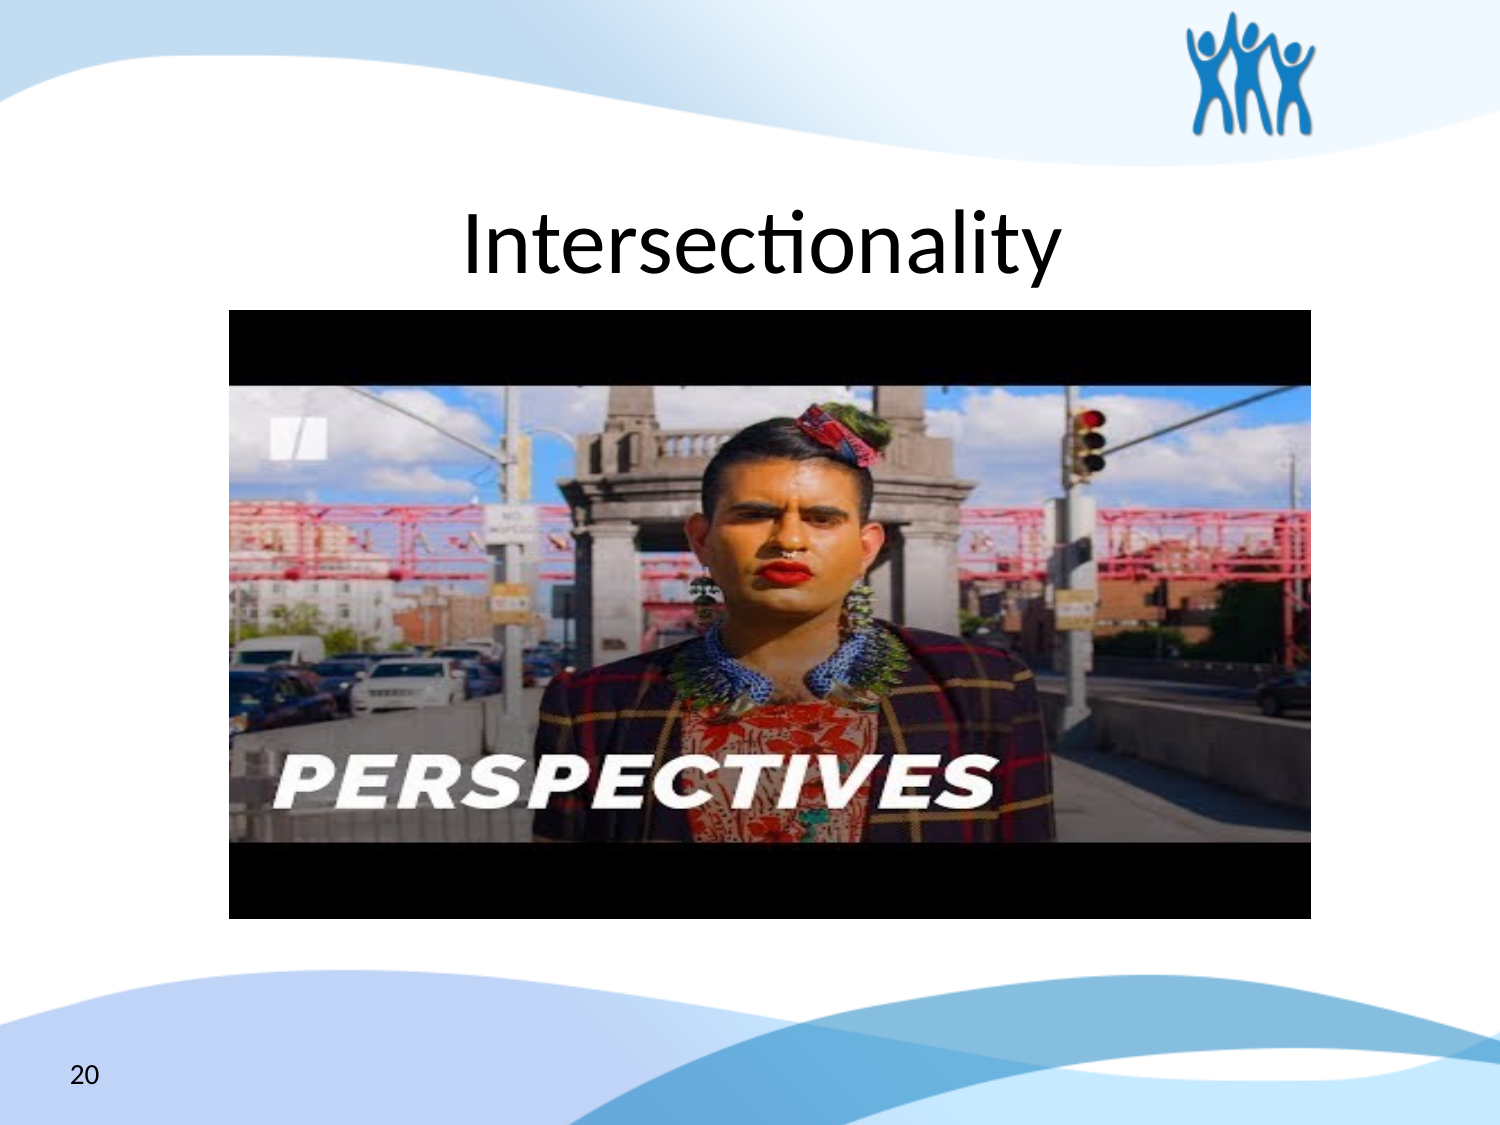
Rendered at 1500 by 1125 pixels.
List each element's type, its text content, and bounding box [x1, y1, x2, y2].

title Intersectionality [37, 159, 1488, 315]
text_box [228, 309, 1312, 920]
list Intersectionality Video [37, 370, 1488, 950]
slide_number 20 [55, 1042, 150, 1103]
